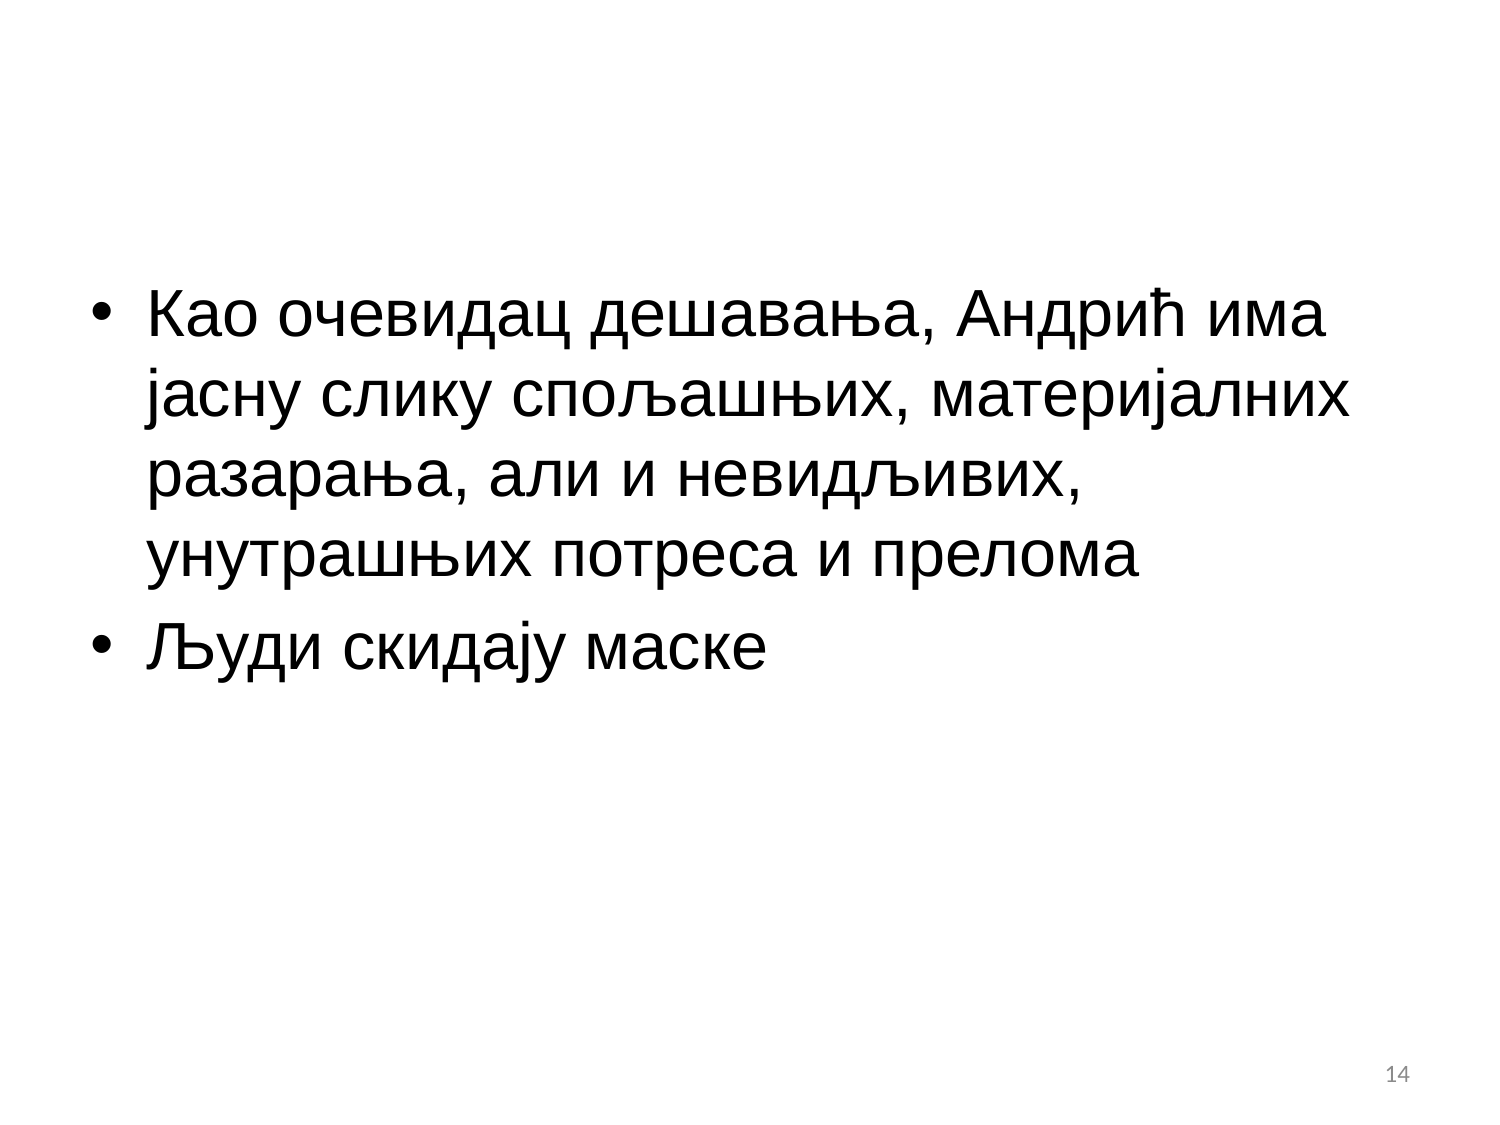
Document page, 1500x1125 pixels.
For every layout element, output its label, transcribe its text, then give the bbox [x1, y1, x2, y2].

slide_number 14 [1074, 1042, 1425, 1103]
list Као очевидац дешавања, Андрић има јасну слику спољашњих, материјалних разарања, али и невидљивих, унутрашњих потреса и прелома Људи скидају маске [75, 262, 1425, 1005]
